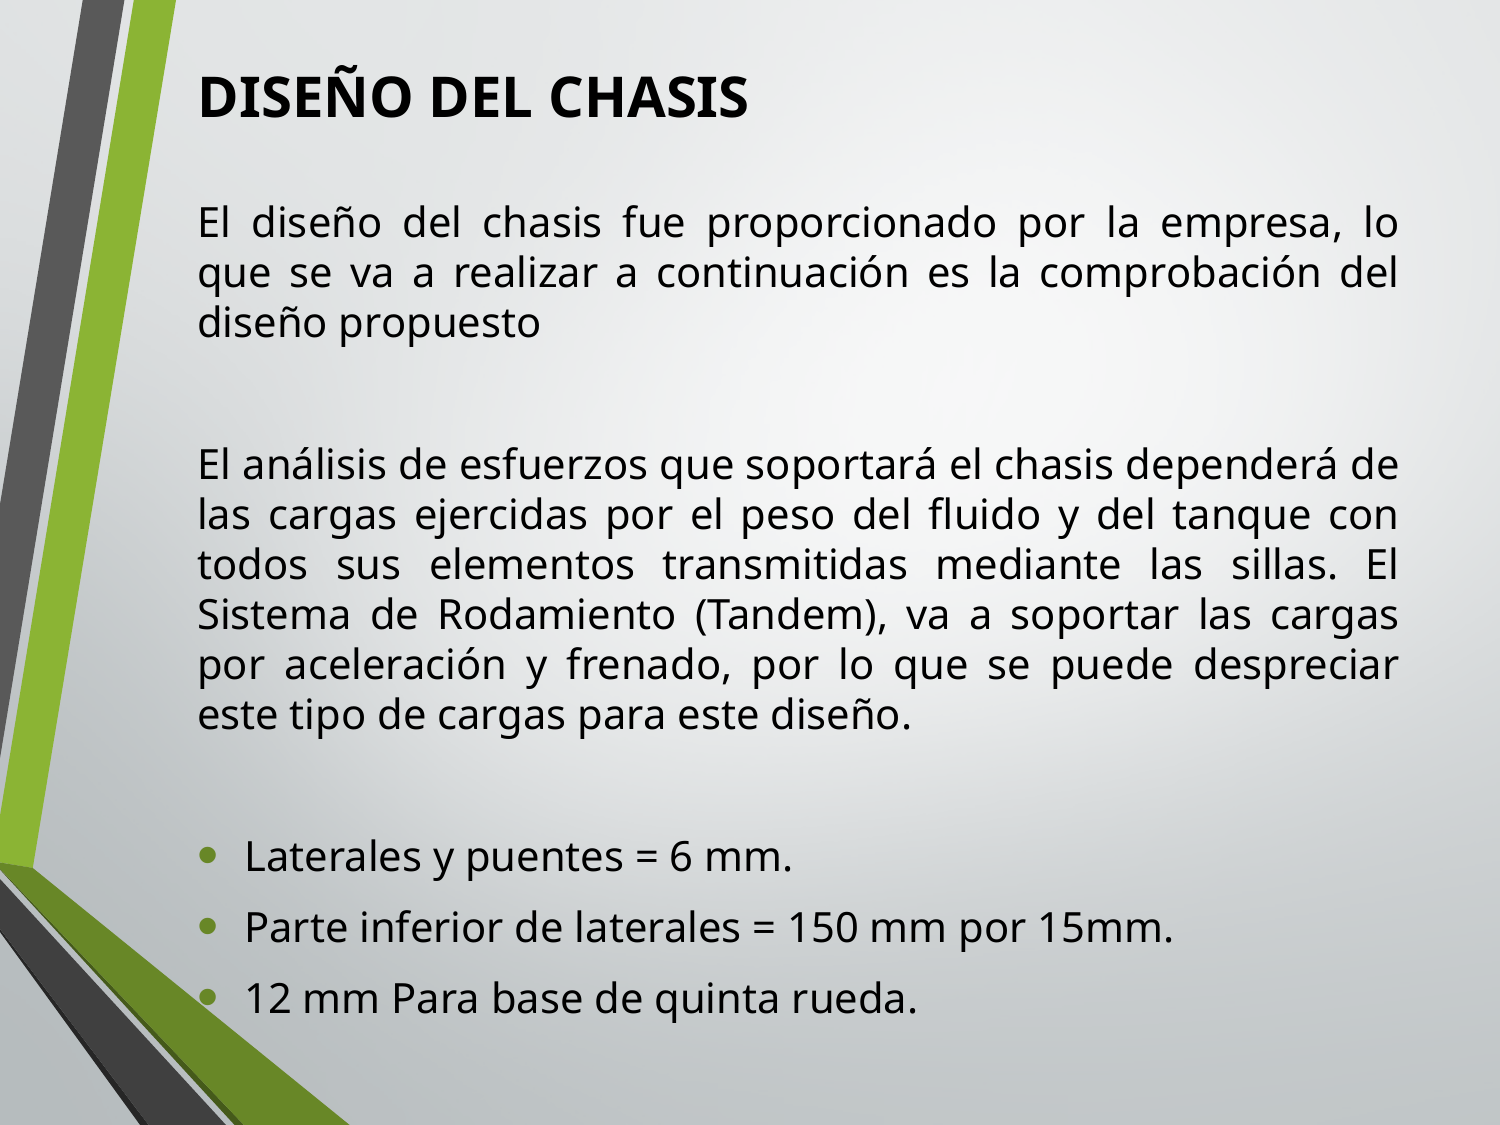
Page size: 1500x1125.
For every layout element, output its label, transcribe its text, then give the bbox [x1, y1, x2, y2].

text_box El diseño del chasis fue proporcionado por la empresa, lo que se va a realizar a continuación es la comprobación del diseño propuesto El análisis de esfuerzos que soportará el chasis dependerá de las cargas ejercidas por el peso del fluido y del tanque con todos sus elementos transmitidas mediante las sillas. El Sistema de Rodamiento (Tandem), va a soportar las cargas por aceleración y frenado, por lo que se puede despreciar este tipo de cargas para este diseño. Laterales y puentes = 6 mm. Parte inferior de laterales = 150 mm por 15mm. 12 mm Para base de quinta rueda. [182, 188, 1416, 1069]
title DISEÑO DEL CHASIS [182, 27, 1416, 162]
